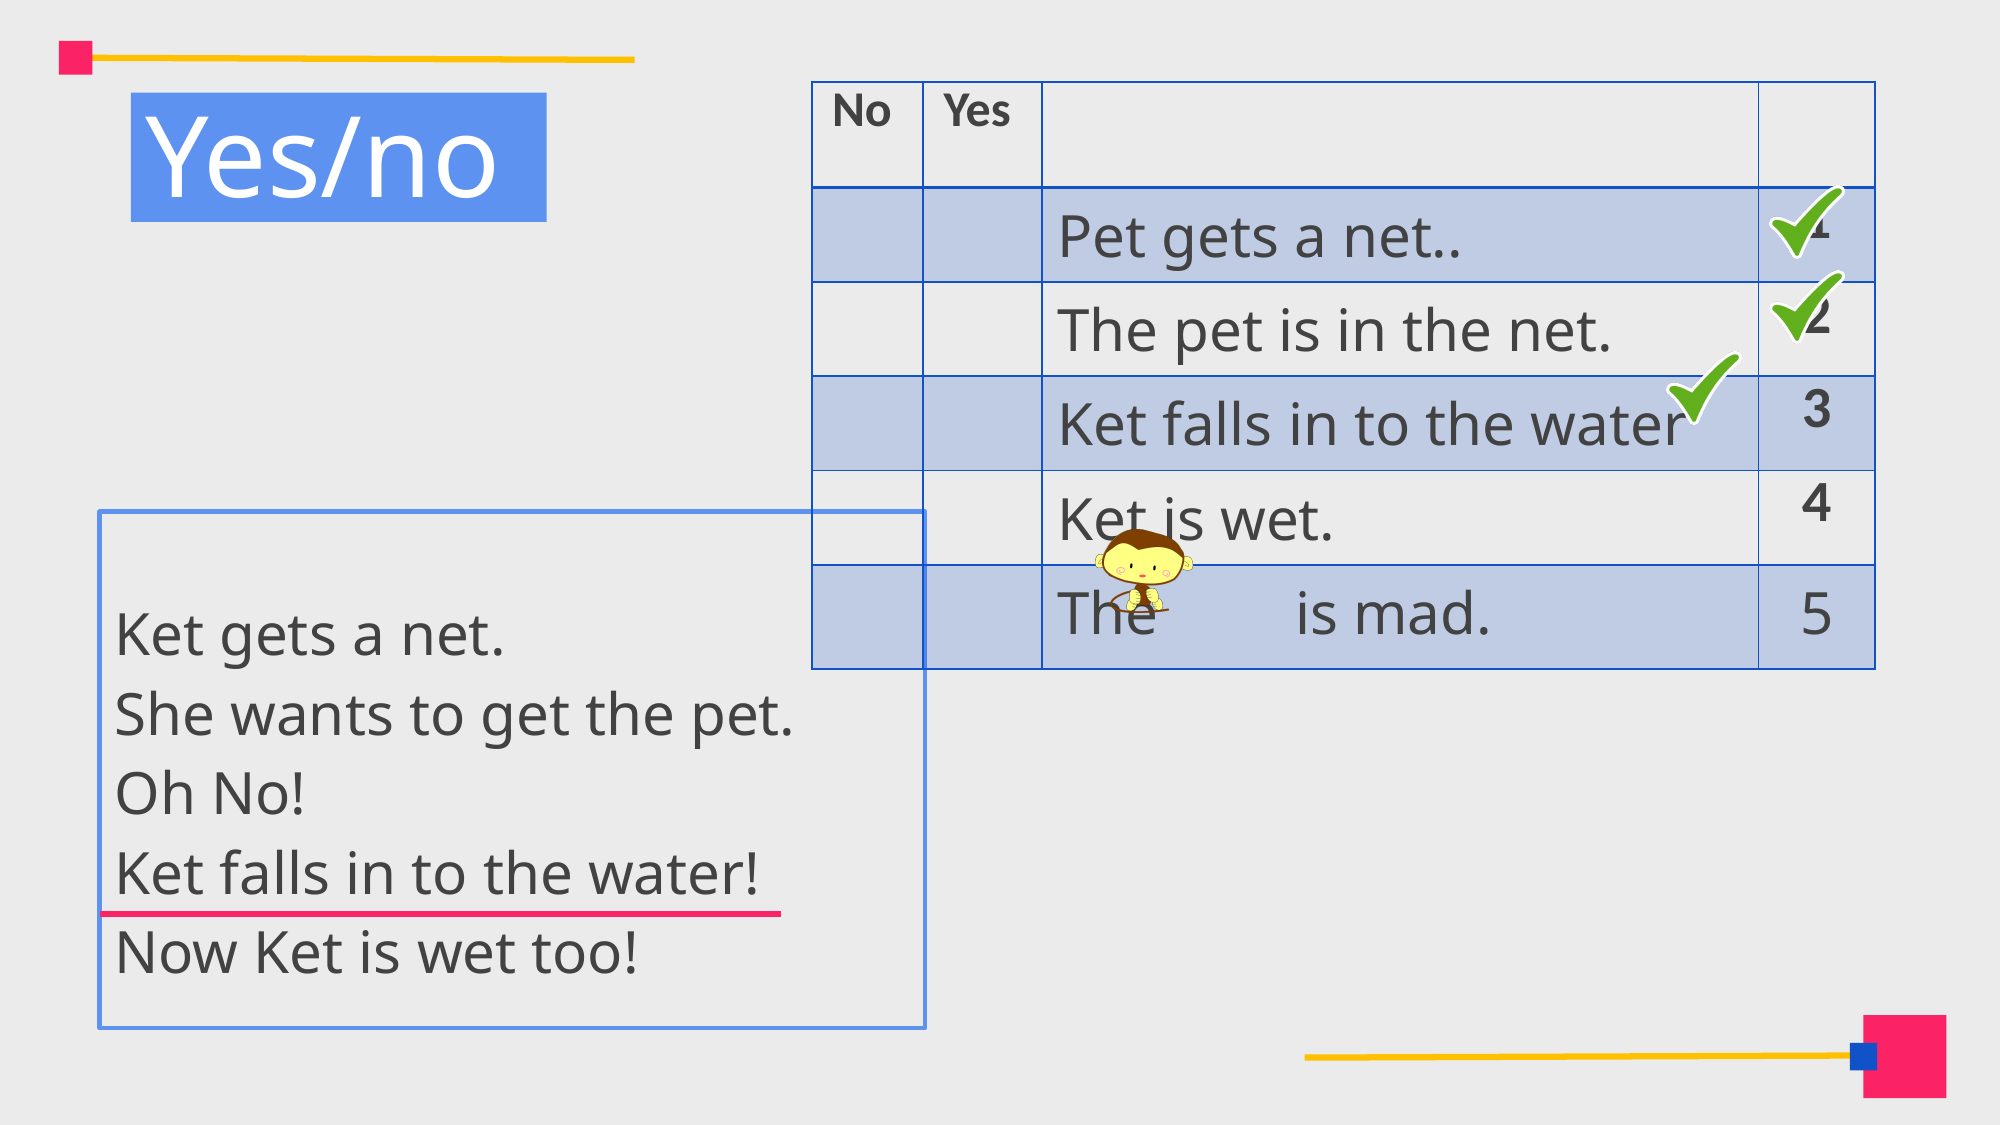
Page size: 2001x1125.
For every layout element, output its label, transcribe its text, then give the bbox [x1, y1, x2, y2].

table_header [1043, 83, 1758, 186]
picture [1095, 529, 1193, 613]
table_cell [924, 377, 1041, 470]
table_cell Ket is wet. [1043, 471, 1758, 564]
table_cell The is mad. [1043, 566, 1758, 668]
text_box Ket gets a net. She wants to get the pet. Oh No! Ket falls in to the water! Now Ket is wet too! [99, 511, 925, 1029]
table_cell [813, 377, 922, 470]
table_cell [924, 566, 1041, 668]
table_cell Pet gets a net.. [1043, 189, 1758, 281]
table_cell The pet is in the net. [1043, 283, 1758, 375]
table_cell 4 [1759, 471, 1874, 564]
table_cell [813, 283, 922, 375]
table_cell 5 [1759, 566, 1874, 668]
table_cell [924, 283, 1041, 375]
picture [1666, 351, 1742, 425]
table_cell [924, 471, 1041, 564]
table_cell 3 [1759, 377, 1874, 470]
table_cell [813, 471, 922, 564]
table_cell 2 [1759, 283, 1874, 375]
picture [1769, 185, 1845, 259]
table_header No [813, 83, 922, 186]
picture [1769, 270, 1845, 344]
table_header Yes [924, 83, 1041, 186]
table_cell [813, 189, 922, 281]
table_cell [813, 566, 922, 668]
table_cell 1 [1759, 189, 1874, 281]
table_header [1759, 83, 1874, 186]
table_cell [924, 189, 1041, 281]
table_cell Ket falls in to the water [1043, 377, 1758, 470]
text_box Yes/no [130, 92, 547, 222]
